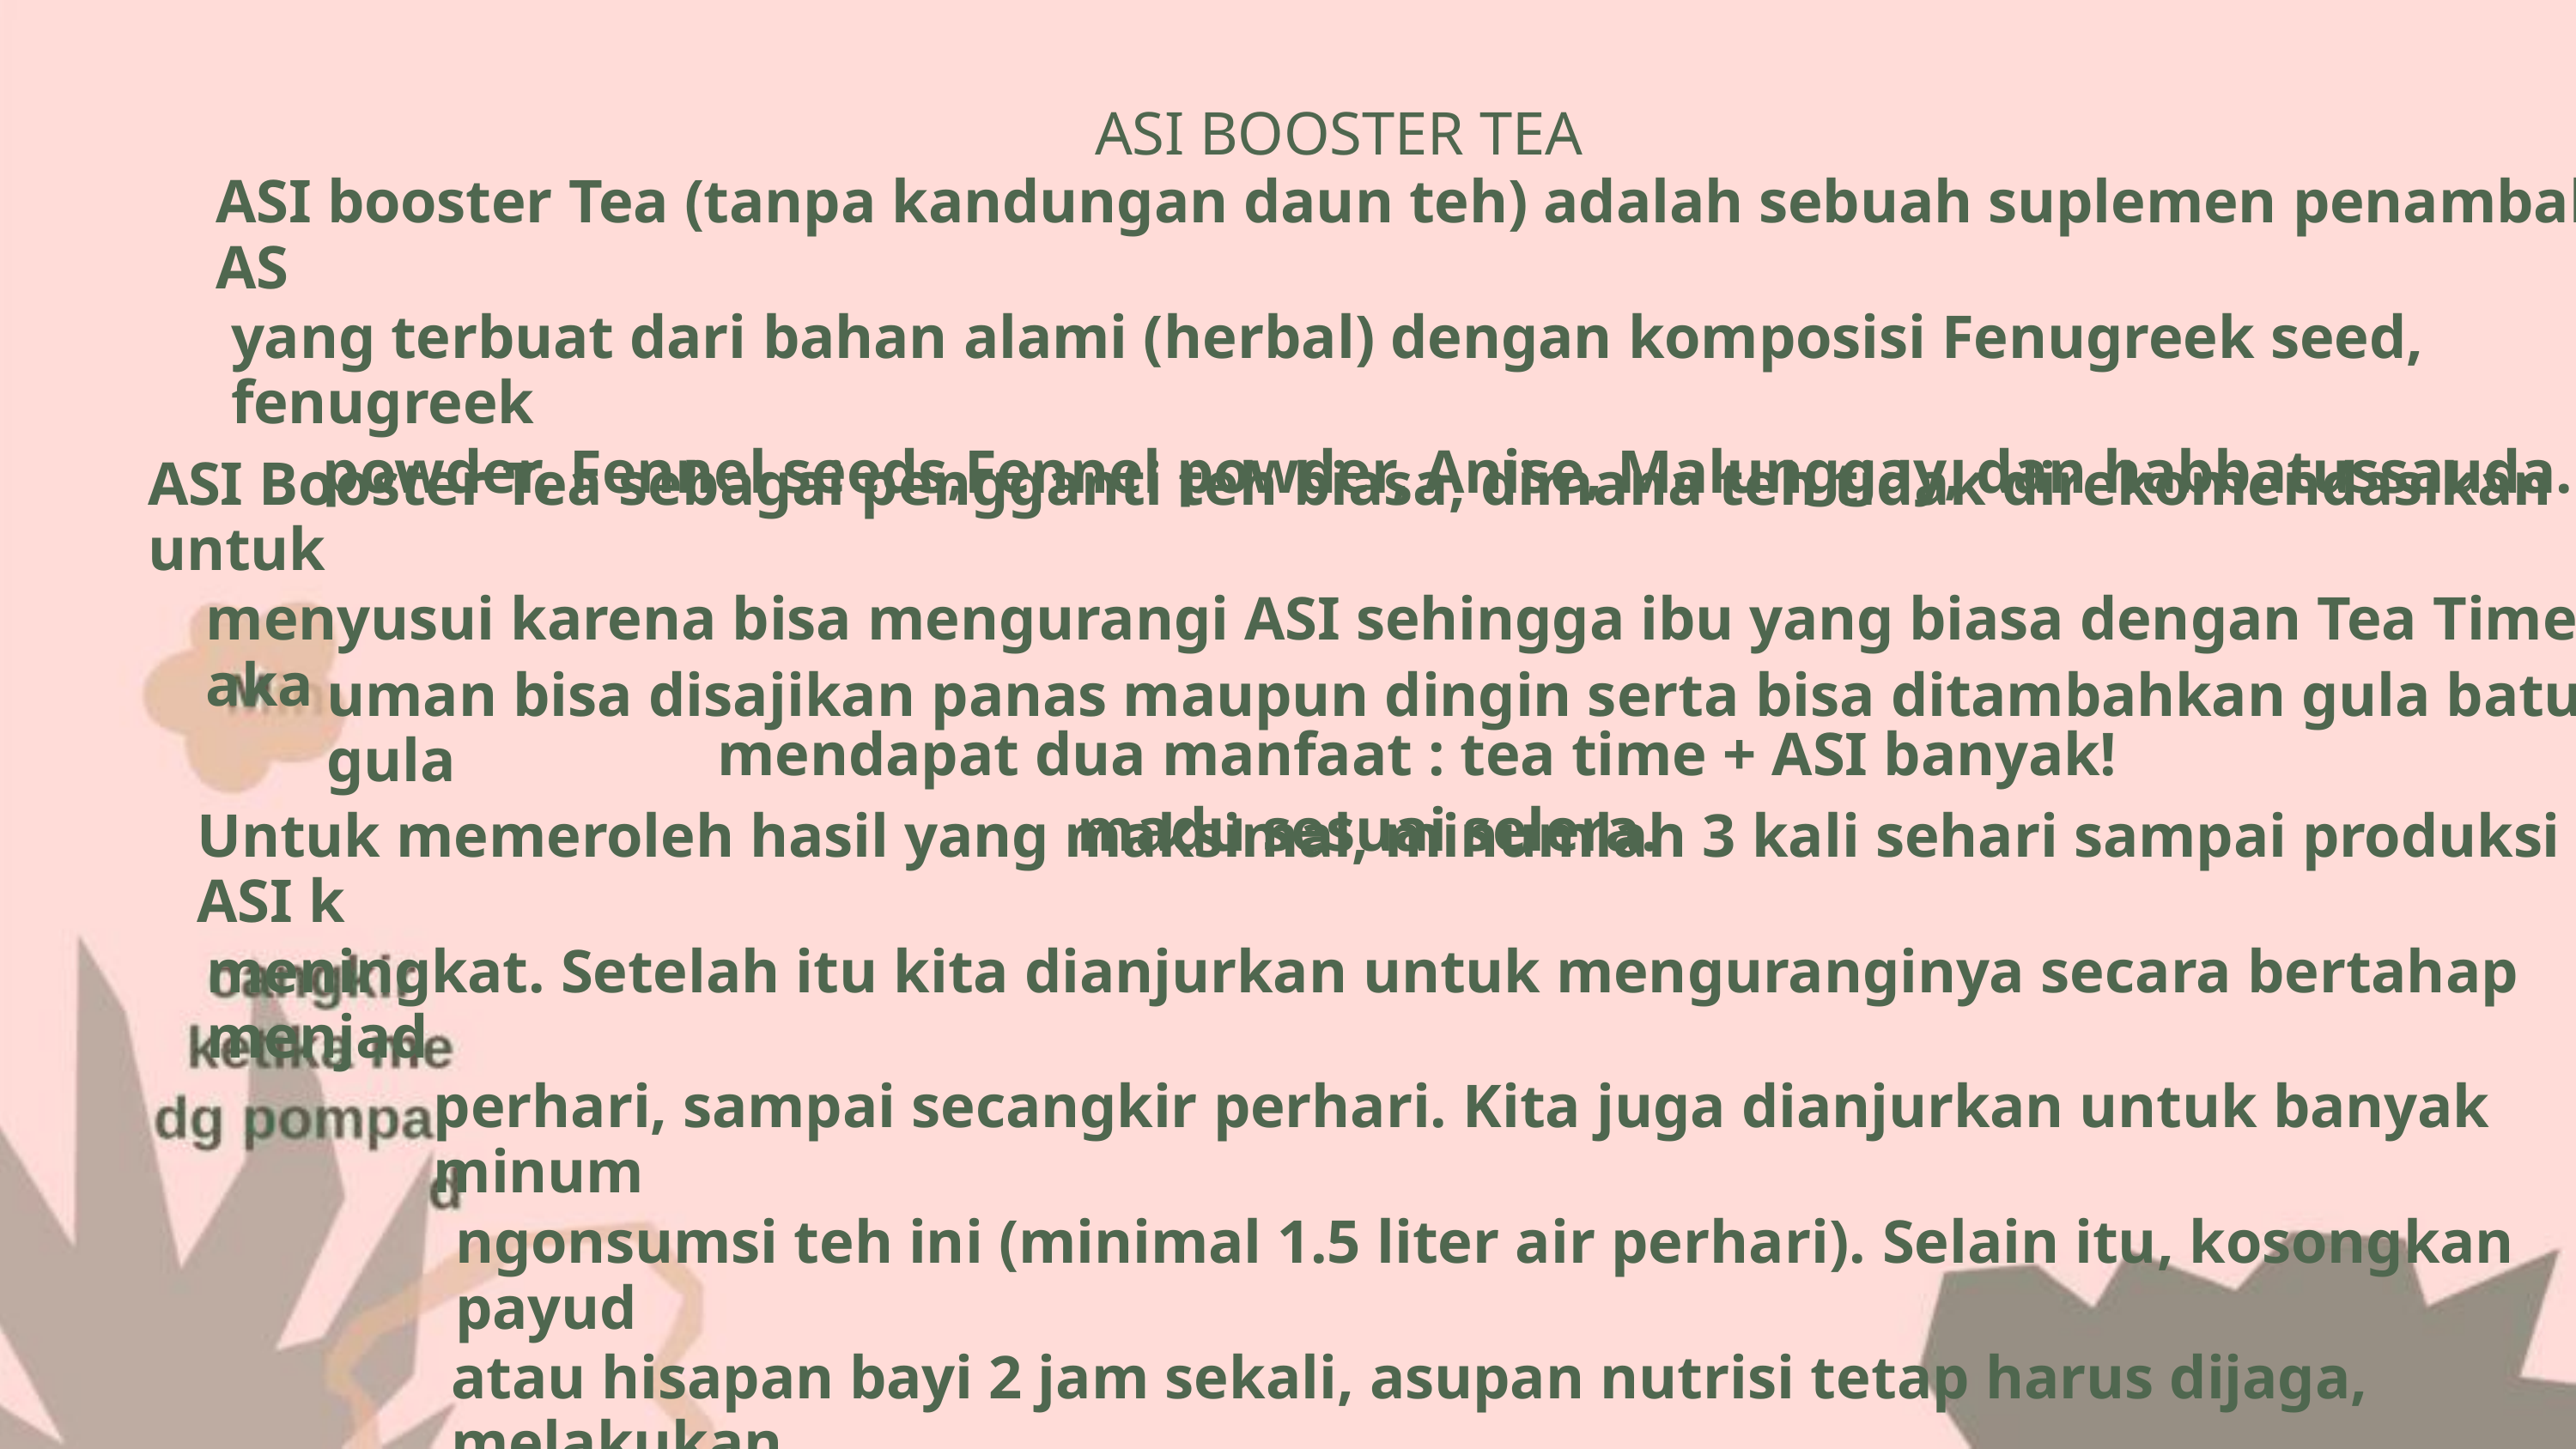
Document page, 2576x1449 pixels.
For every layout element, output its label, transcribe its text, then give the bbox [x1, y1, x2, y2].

text_box ASI Booster Tea sebagai pengganti teh biasa, dimana teh tidak direkomendasikan untuk menyusui karena bisa mengurangi ASI sehingga ibu yang biasa dengan Tea Time aka mendapat dua manfaat : tea time + ASI banyak! [148, 451, 2576, 787]
text_box ASI booster Tea (tanpa kandungan daun teh) adalah sebuah suplemen penambah AS yang terbuat dari bahan alami (herbal) dengan komposisi Fenugreek seed, fenugreek powder, Fennel seeds,Fennel powder, Anise, Malunggay, dan habbatussauda. [216, 169, 2576, 451]
text_box uman bisa disajikan panas maupun dingin serta bisa ditambahkan gula batu/ gula madu sesuai selera. [326, 662, 2576, 803]
text_box ASI BOOSTER TEA [1094, 90, 1607, 167]
text_box Untuk memeroleh hasil yang maksimal, minumlah 3 kali sehari sampai produksi ASI k meningkat. Setelah itu kita dianjurkan untuk menguranginya secara bertahap menjad perhari, sampai secangkir perhari. Kita juga dianjurkan untuk banyak minum ngonsumsi teh ini (minimal 1.5 liter air perhari). Selain itu, kosongkan payud atau hisapan bayi 2 jam sekali, asupan nutrisi tetap harus dijaga, melakukan an olah raga dengan baik, mengendalikan stress, dan berpikir positif. [197, 803, 2576, 1449]
text_box [0, 0, 2576, 1449]
